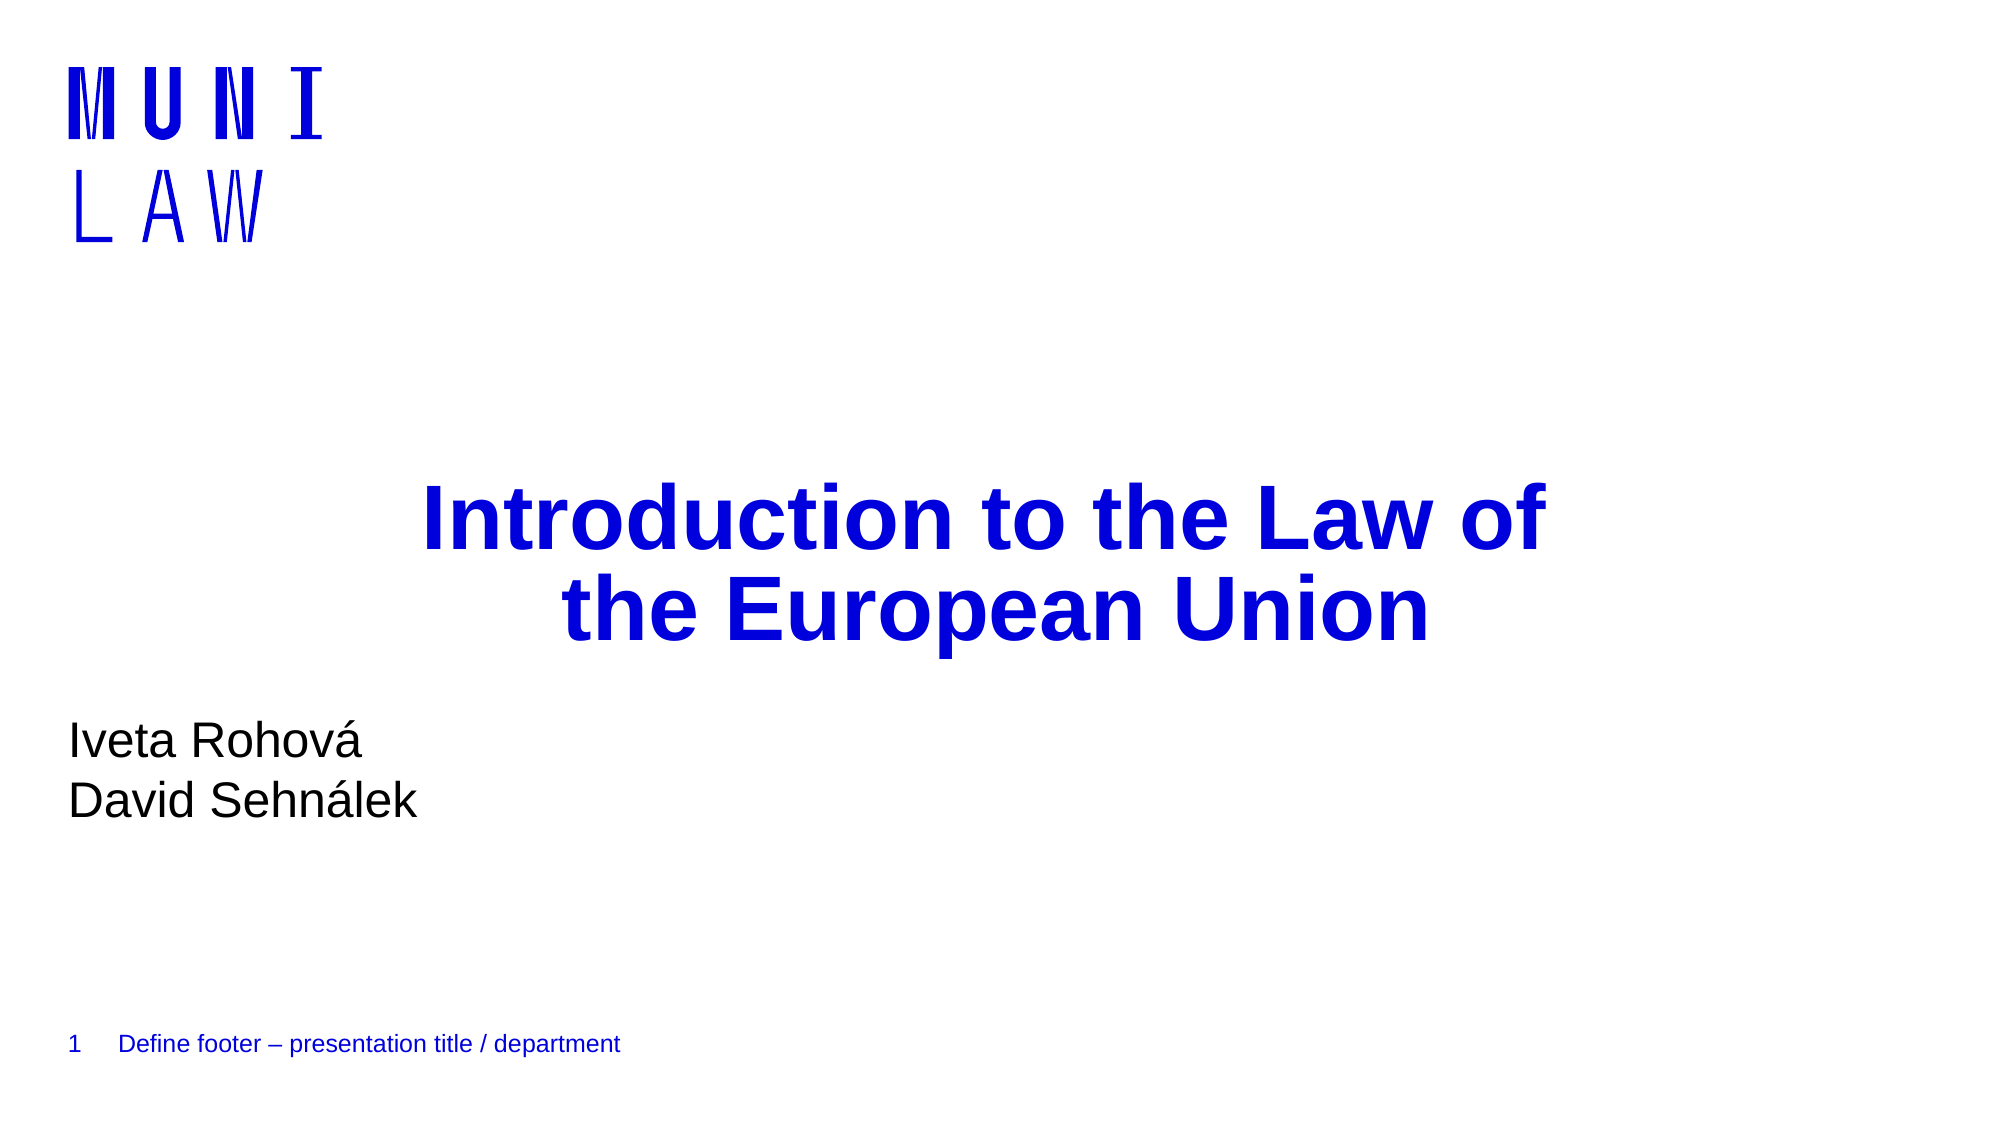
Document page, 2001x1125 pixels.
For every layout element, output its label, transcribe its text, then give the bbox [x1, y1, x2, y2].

title Introduction to the Law of the European Union [65, 475, 1930, 668]
footer Define footer – presentation title / department [118, 1021, 1418, 1063]
slide_number 1 [67, 1021, 110, 1063]
subtitle Iveta Rohová David Sehnálek [67, 707, 1932, 822]
